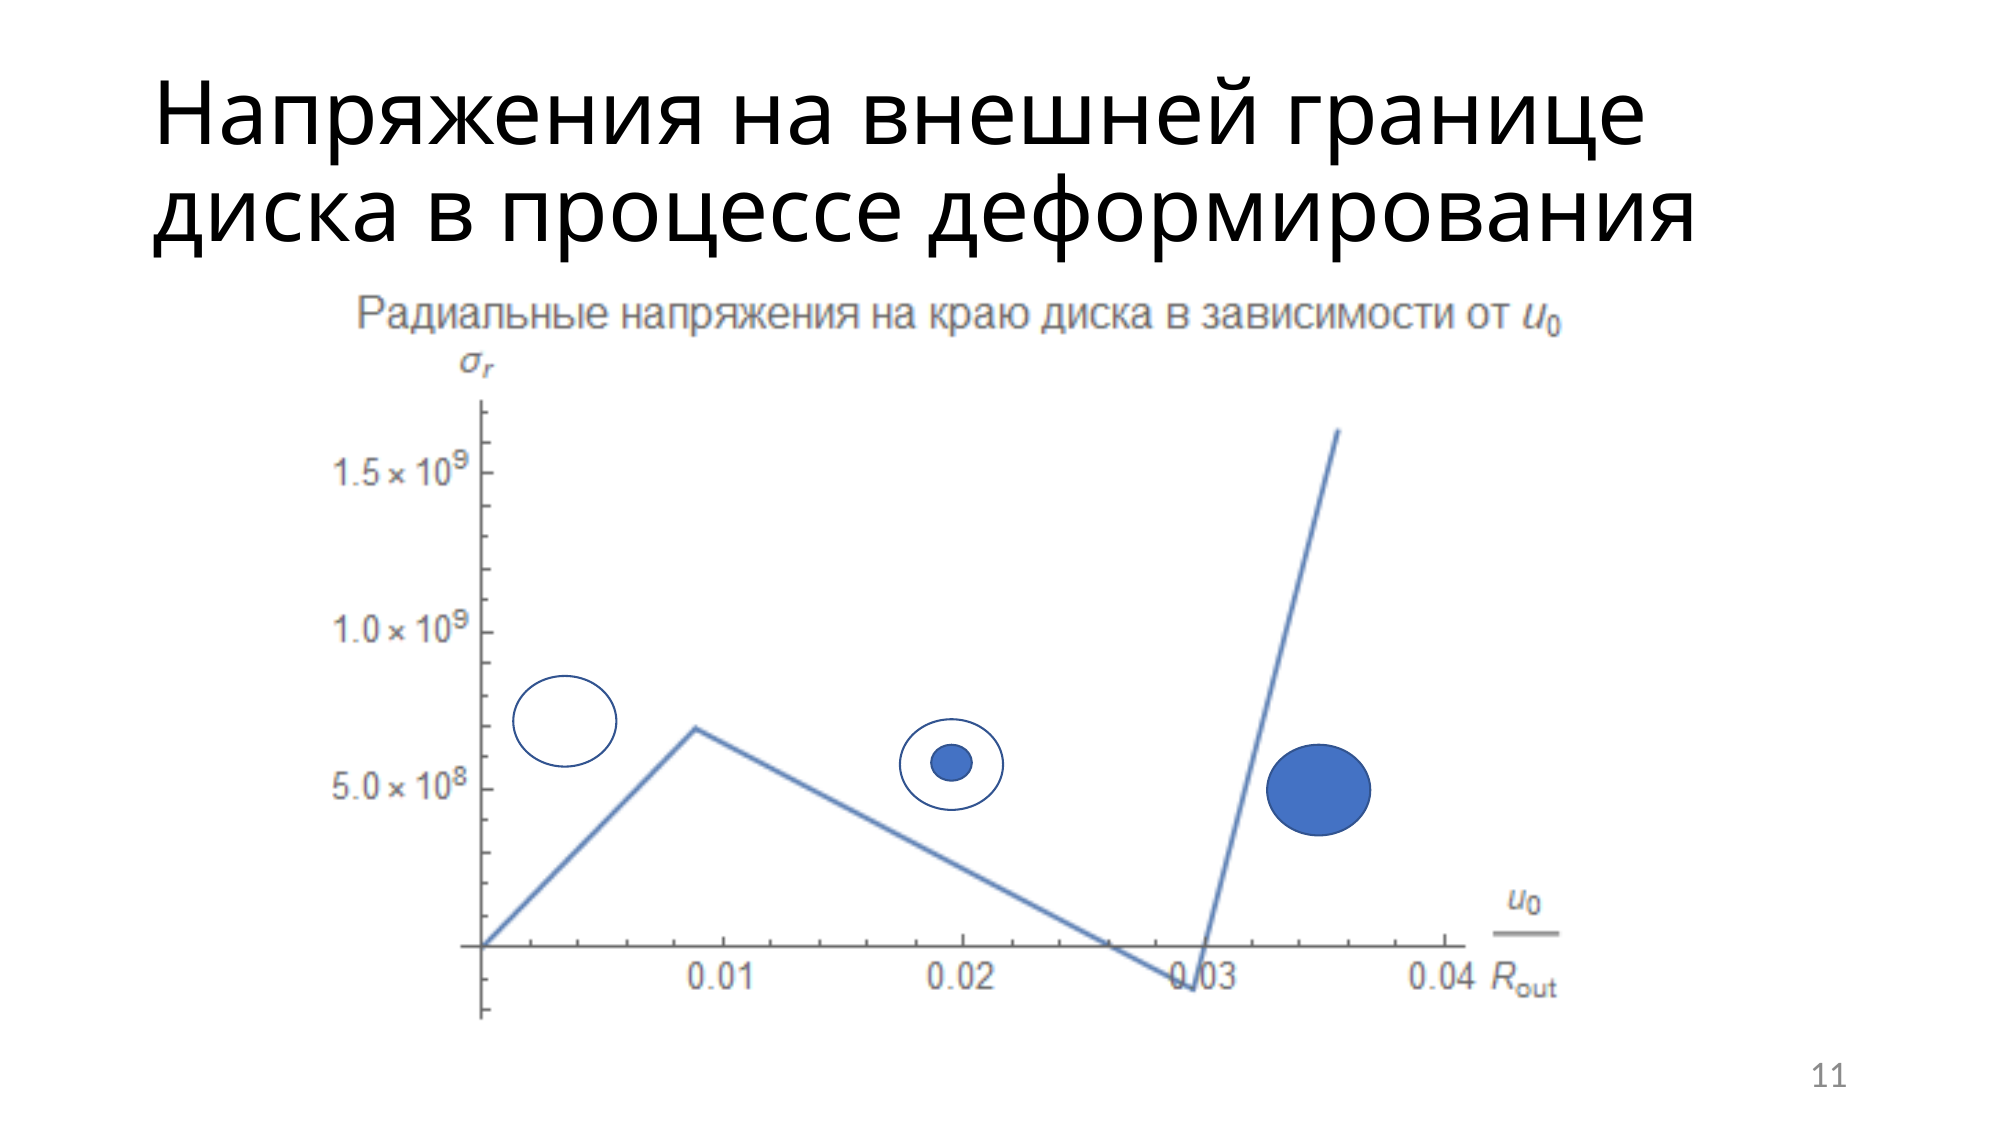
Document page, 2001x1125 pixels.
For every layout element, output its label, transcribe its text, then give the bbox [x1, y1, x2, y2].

slide_number 11 [1412, 1042, 1863, 1103]
picture [332, 288, 1571, 1023]
title Напряжения на внешней границе диска в процессе деформирования [137, 59, 1899, 269]
